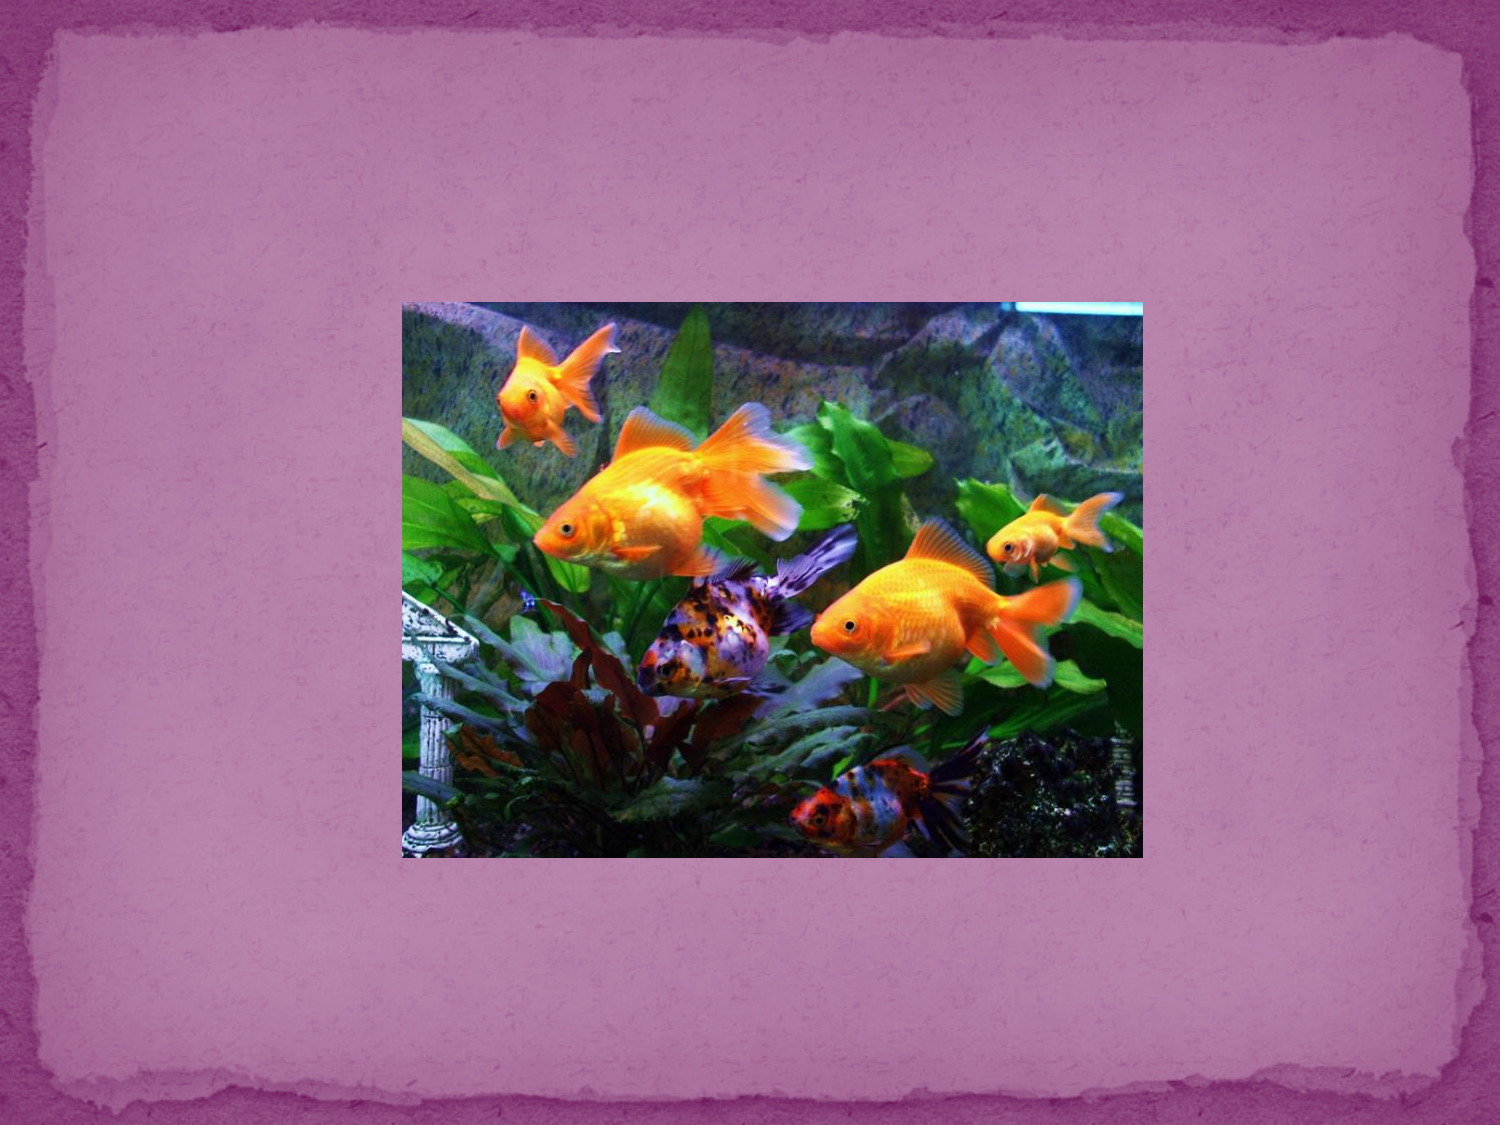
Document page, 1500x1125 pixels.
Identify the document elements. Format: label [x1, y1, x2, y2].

picture [402, 302, 1143, 858]
